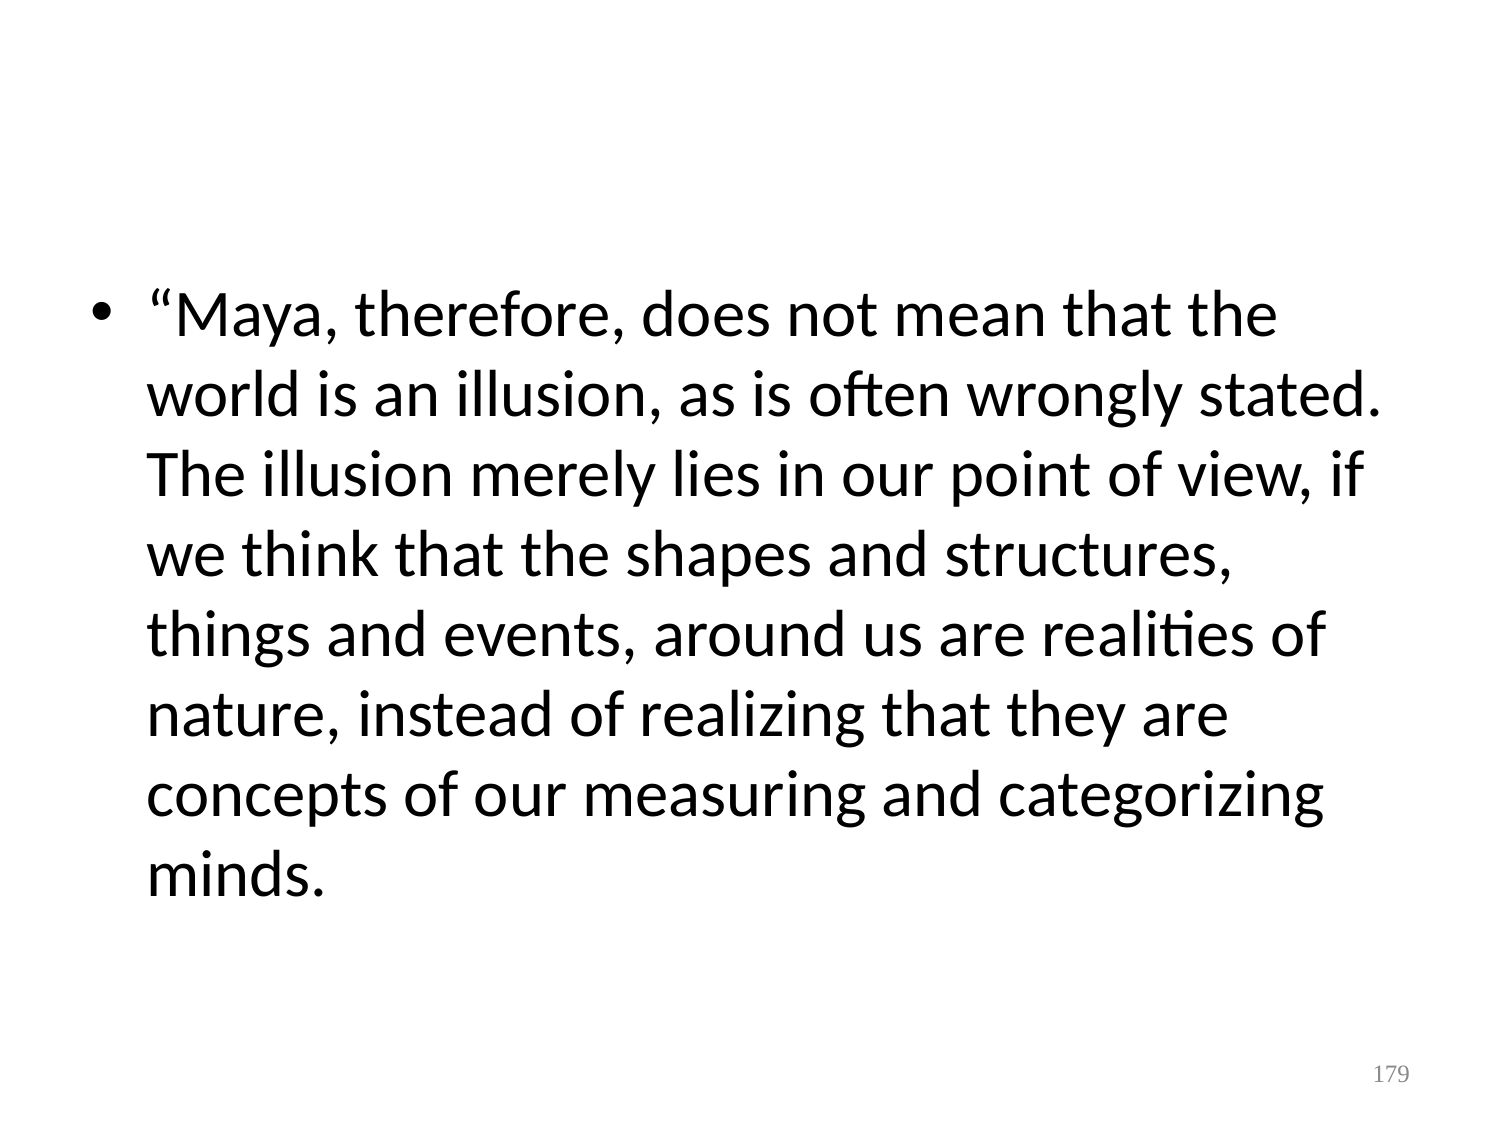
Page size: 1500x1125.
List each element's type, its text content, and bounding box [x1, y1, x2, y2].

list “Maya, therefore, does not mean that the world is an illusion, as is often wrongly stated. The illusion merely lies in our point of view, if we think that the shapes and structures, things and events, around us are realities of nature, instead of realizing that they are concepts of our measuring and categorizing minds. [75, 262, 1425, 1005]
slide_number 179 [1074, 1042, 1425, 1103]
